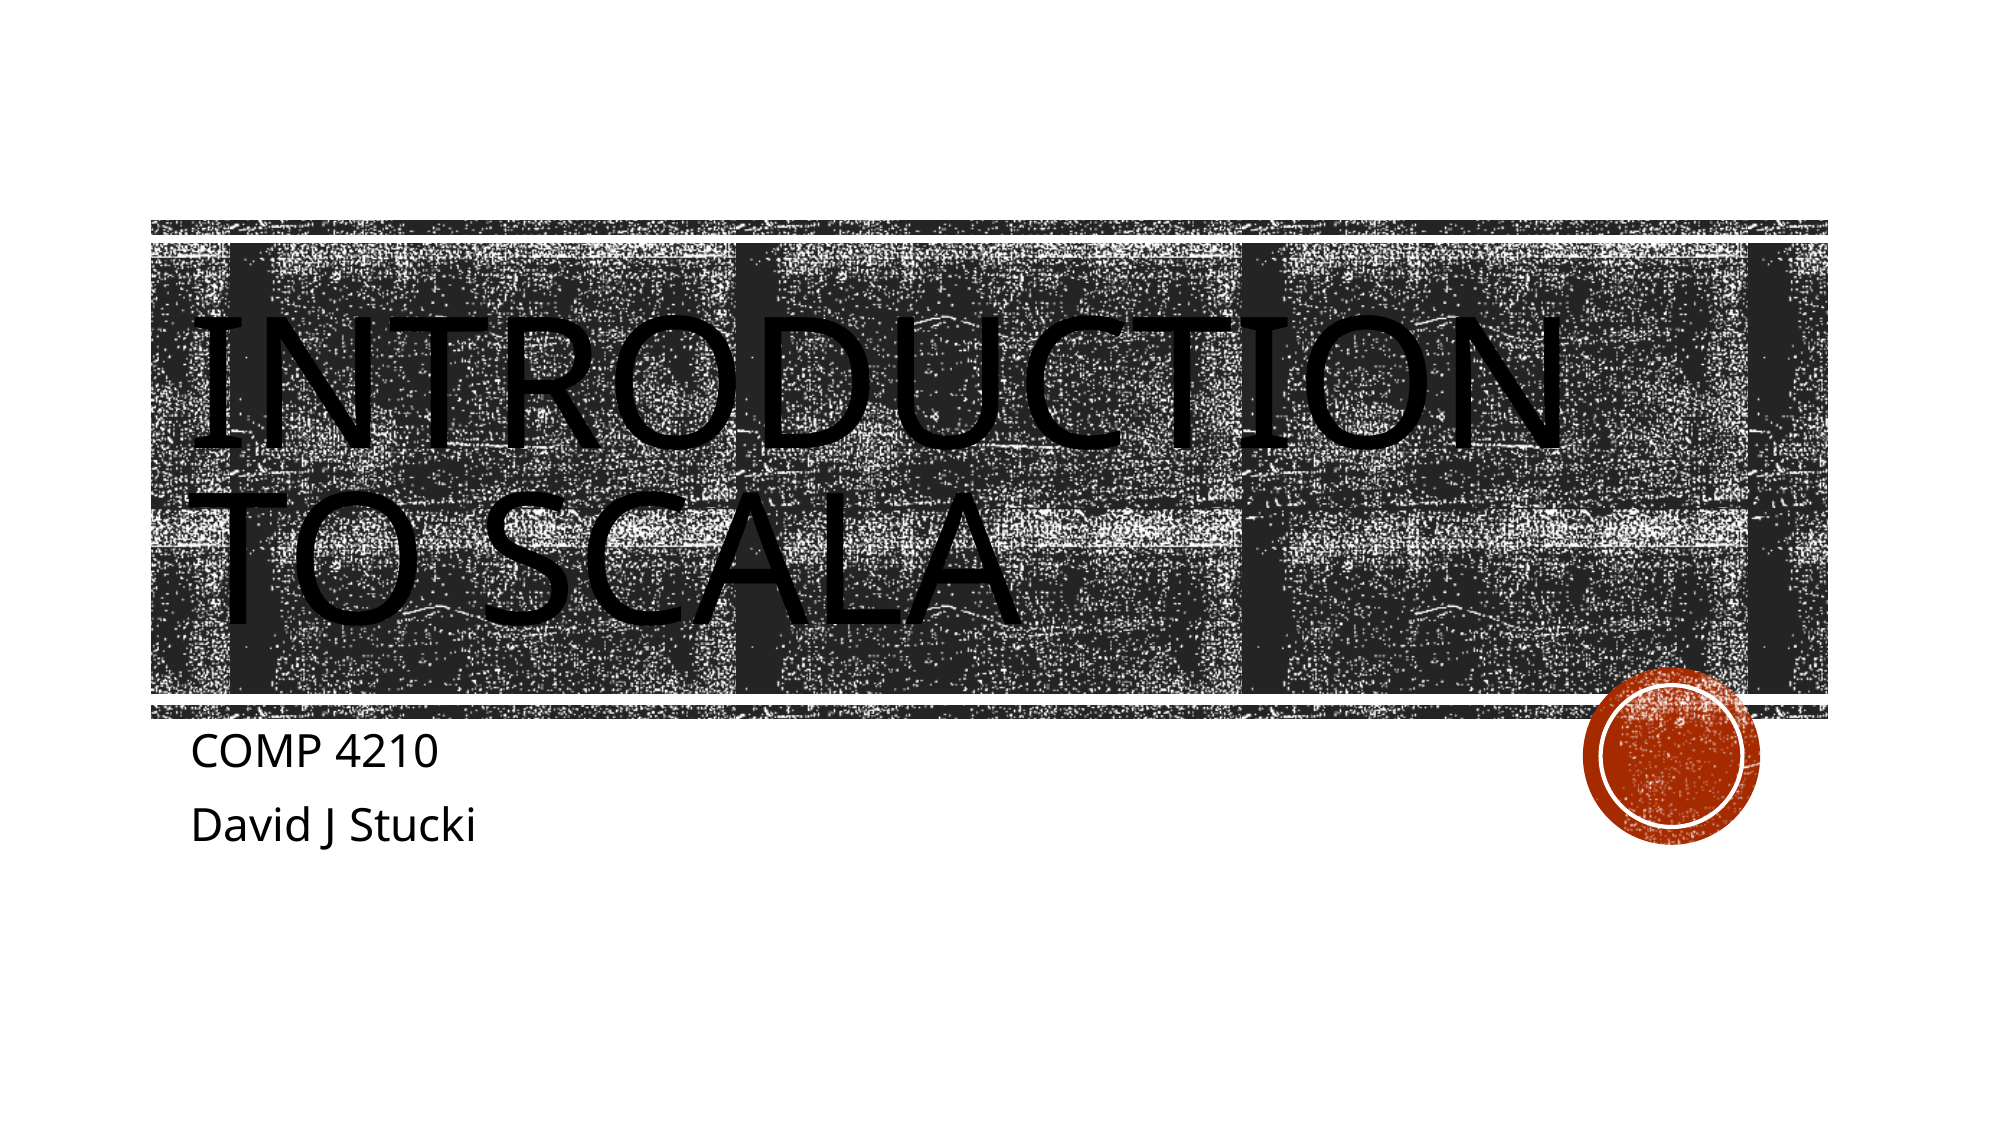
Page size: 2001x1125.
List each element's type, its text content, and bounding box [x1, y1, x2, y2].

title Introduction to Scala [172, 234, 1808, 733]
subtitle COMP 4210 David J Stucki [175, 720, 1470, 896]
